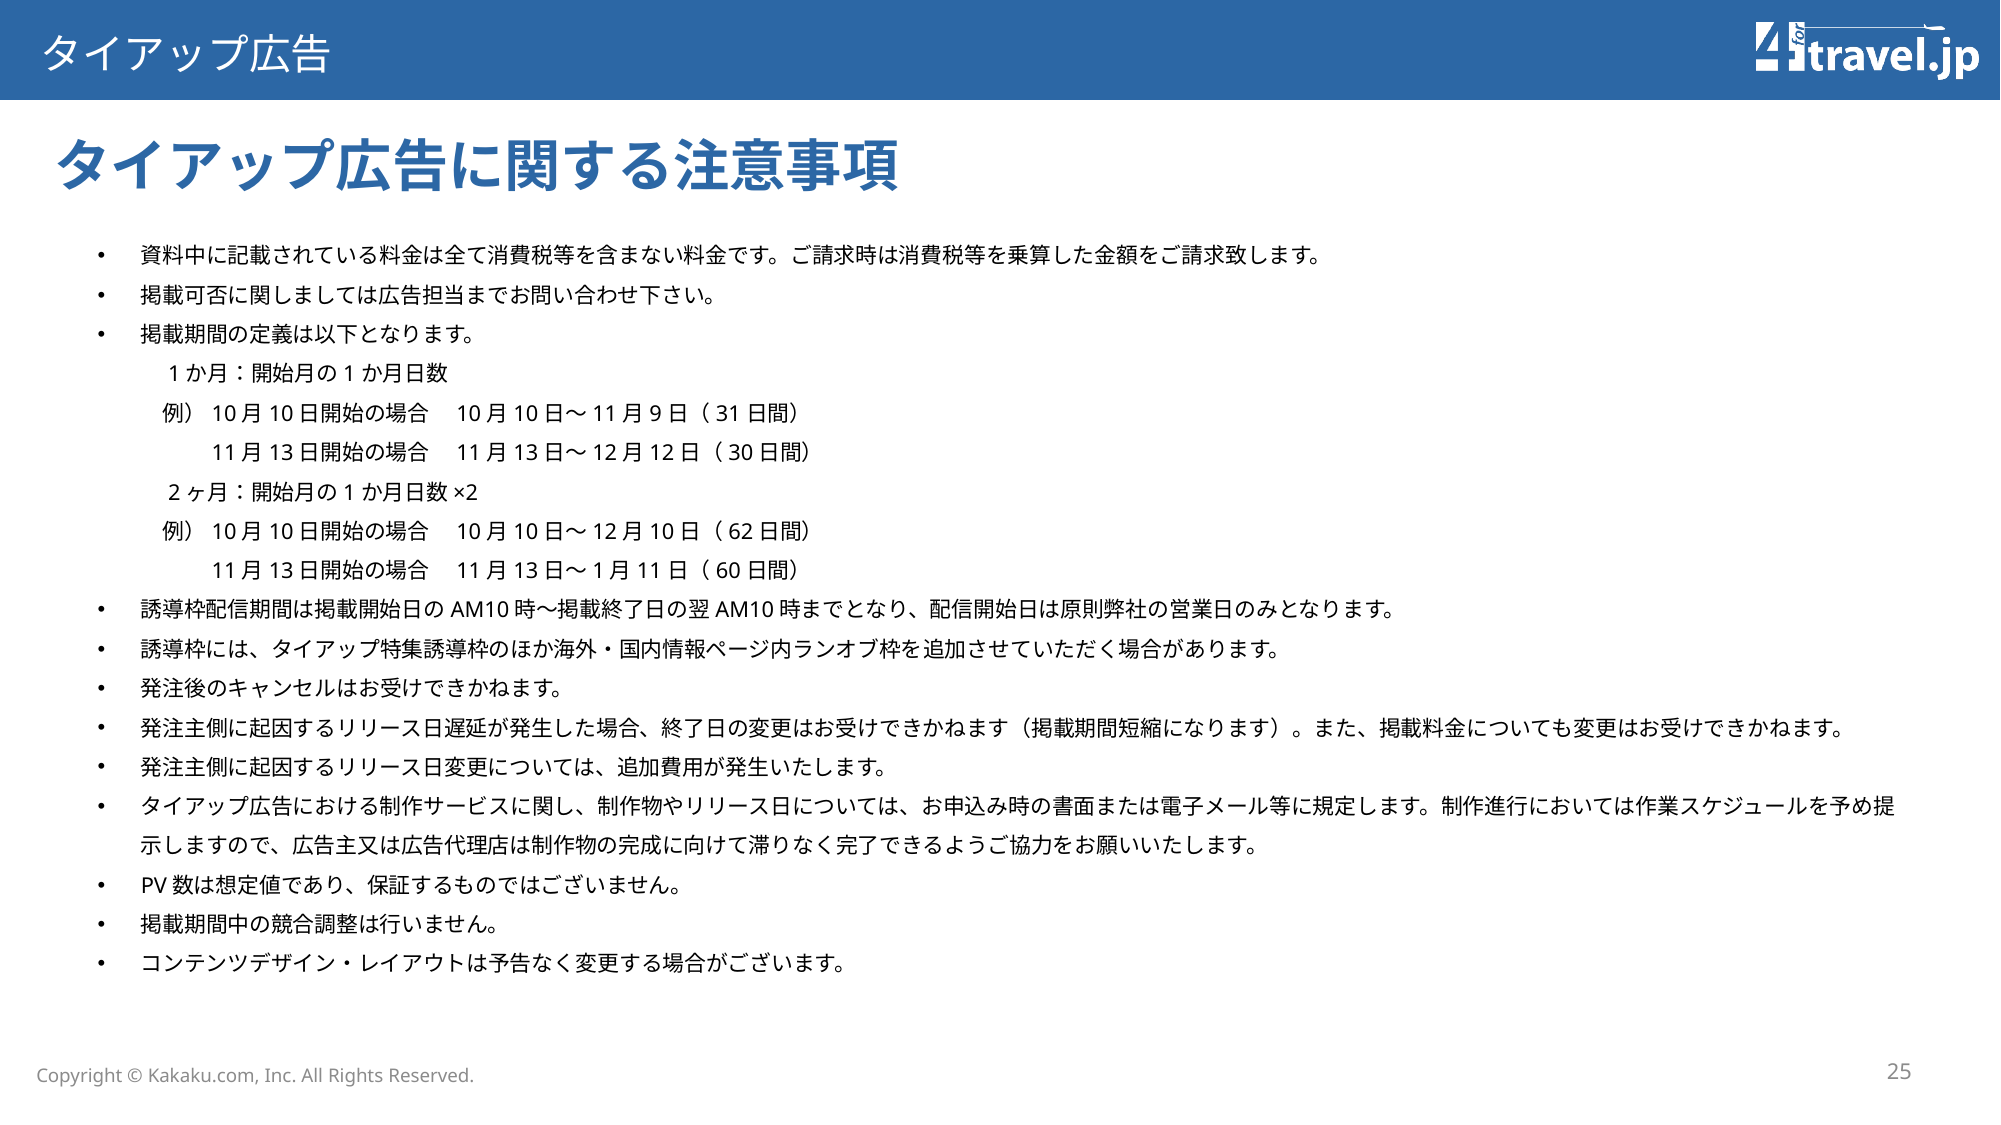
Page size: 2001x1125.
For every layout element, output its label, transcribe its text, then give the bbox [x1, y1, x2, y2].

footer Copyright © Kakaku.com, Inc. All Rights Reserved. [21, 1046, 524, 1107]
text_box タイアップ広告 [25, 30, 1288, 83]
text_box 資料中に記載されている料金は全て消費税等を含まない料金です。ご請求時は消費税等を乗算した金額をご請求致します。 掲載可否に関しましては広告担当までお問い合わせ下さい。 掲載期間の定義は以下となります。 1か月：開始月の1か月日数 例）10月10日開始の場合 10月10日～11月9日（31日間） 11月13日開始の場合 11月13日～12月12日（30日間） 2ヶ月：開始月の1か月日数×2 例）10月10日開始の場合 10月10日～12月10日（62日間） 11月13日開始の場合 11月13日～1月11日（60日間） 誘導枠配信期間は掲載開始日のAM10時～掲載終了日の翌AM10時までとなり、配信開始日は原則弊社の営業日のみとなります。 誘導枠には、タイアップ特集誘導枠のほか海外・国内情報ページ内ランオブ枠を追加させていただく場合があります。 発注後のキャンセルはお受けできかねます。 発注主側に起因するリリース日遅延が発生した場合、終了日の変更はお受けできかねます（掲載期間短縮になります）。また、掲載料金についても変更はお受けできかねます。 発注主側に起因するリリース日変更については、追加費用が発生いたします。 タイアップ広告における制作サービスに関し、制作物やリリース日については、お申込み時の書面または電子メール等に規定します。制作進行においては作業スケジュールを予め提示しますので、広告主又は広告代理店は制作物の完成に向けて滞りなく完了できるようご協力をお願いいたします。 PV数は想定値であり、保証するものではございません。 掲載期間中の競合調整は行いません。 コンテンツデザイン・レイアウトは予告なく変更する場合がございます。 [82, 221, 1916, 984]
title タイアップ広告に関する注意事項 [39, 115, 1000, 222]
slide_number 25 [1476, 1042, 1927, 1103]
picture [1756, 22, 1979, 80]
